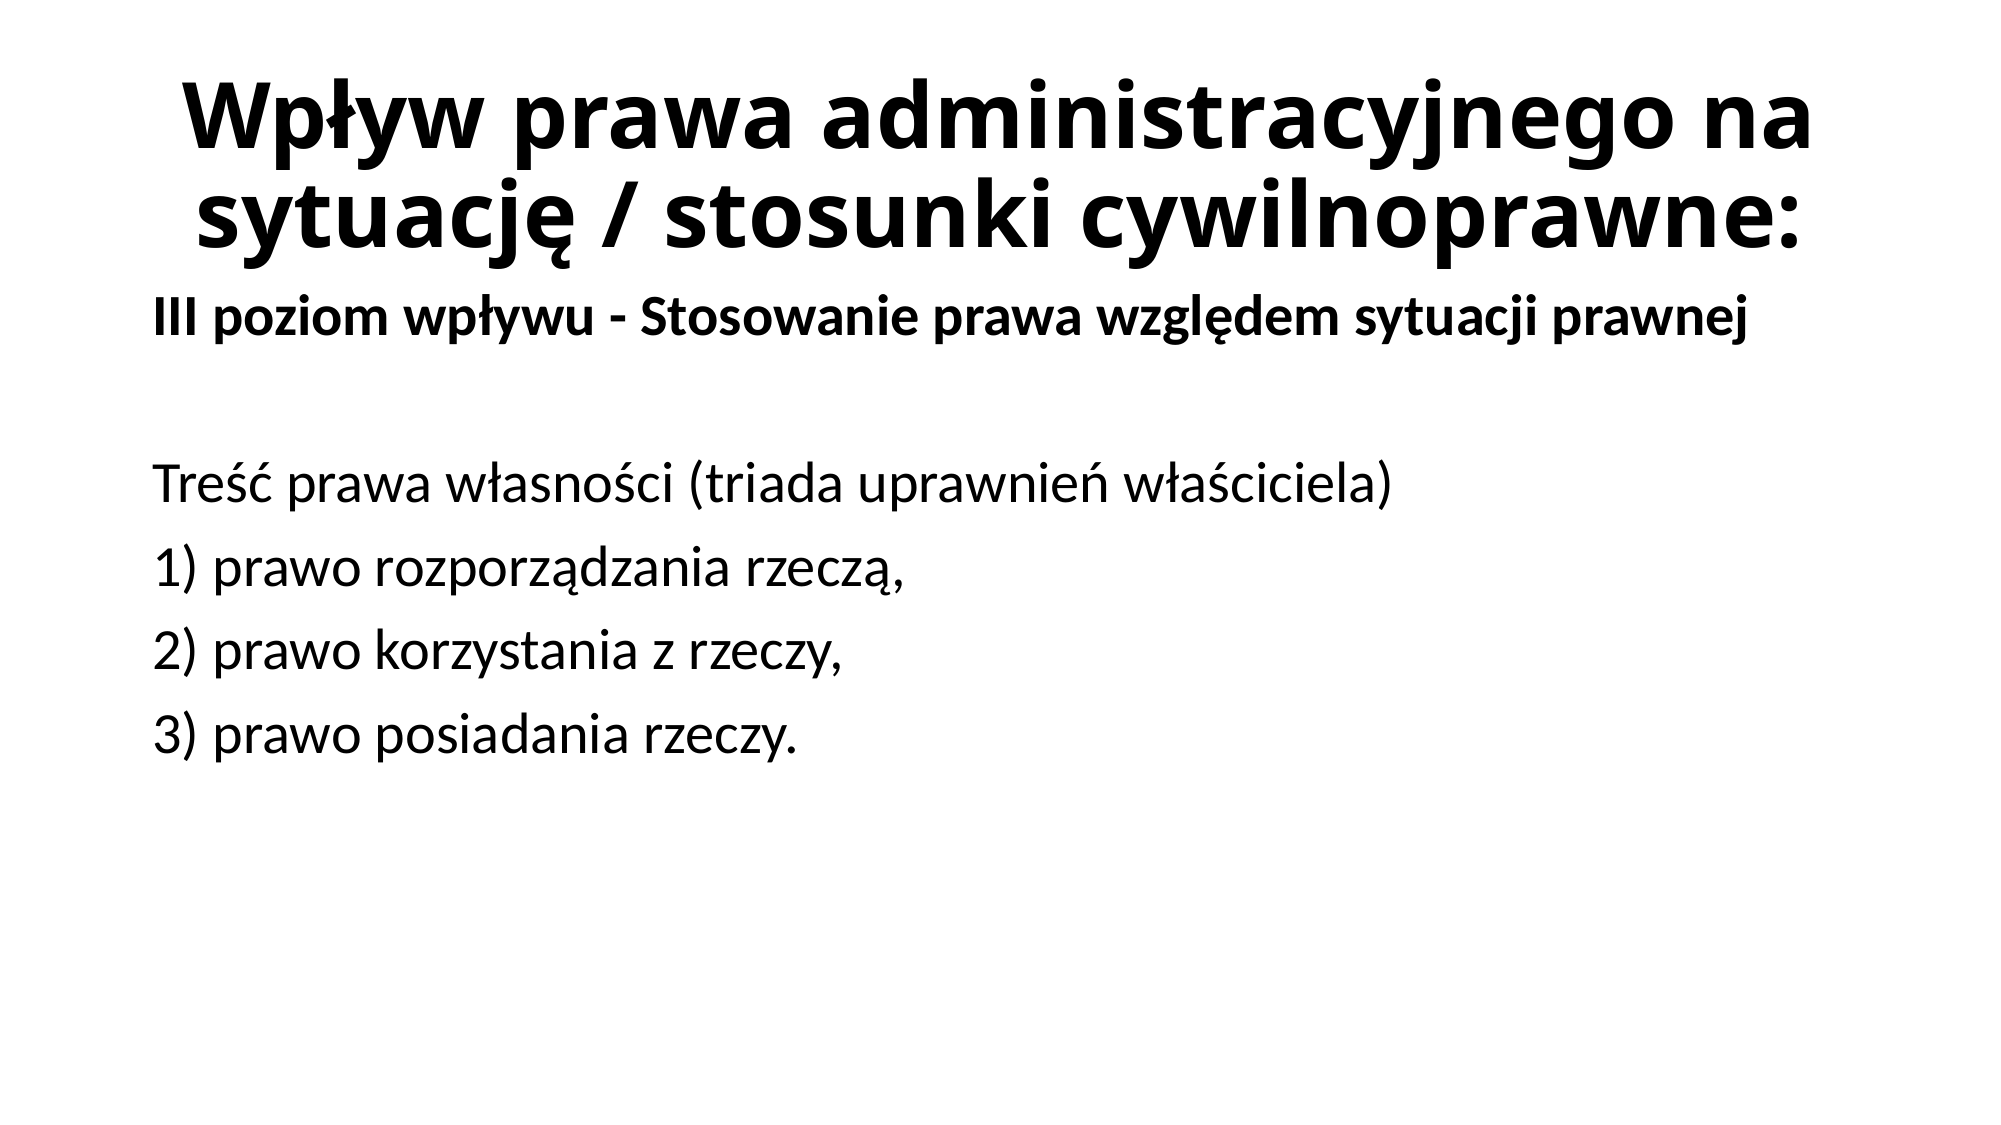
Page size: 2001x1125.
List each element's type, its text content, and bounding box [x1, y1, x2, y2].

title Wpływ prawa administracyjnego na sytuację / stosunki cywilnoprawne: [137, 59, 1863, 277]
list III poziom wpływu - Stosowanie prawa względem sytuacji prawnej Treść prawa własności (triada uprawnień właściciela) 1) prawo rozporządzania rzeczą, 2) prawo korzystania z rzeczy, 3) prawo posiadania rzeczy. [137, 277, 1863, 1089]
